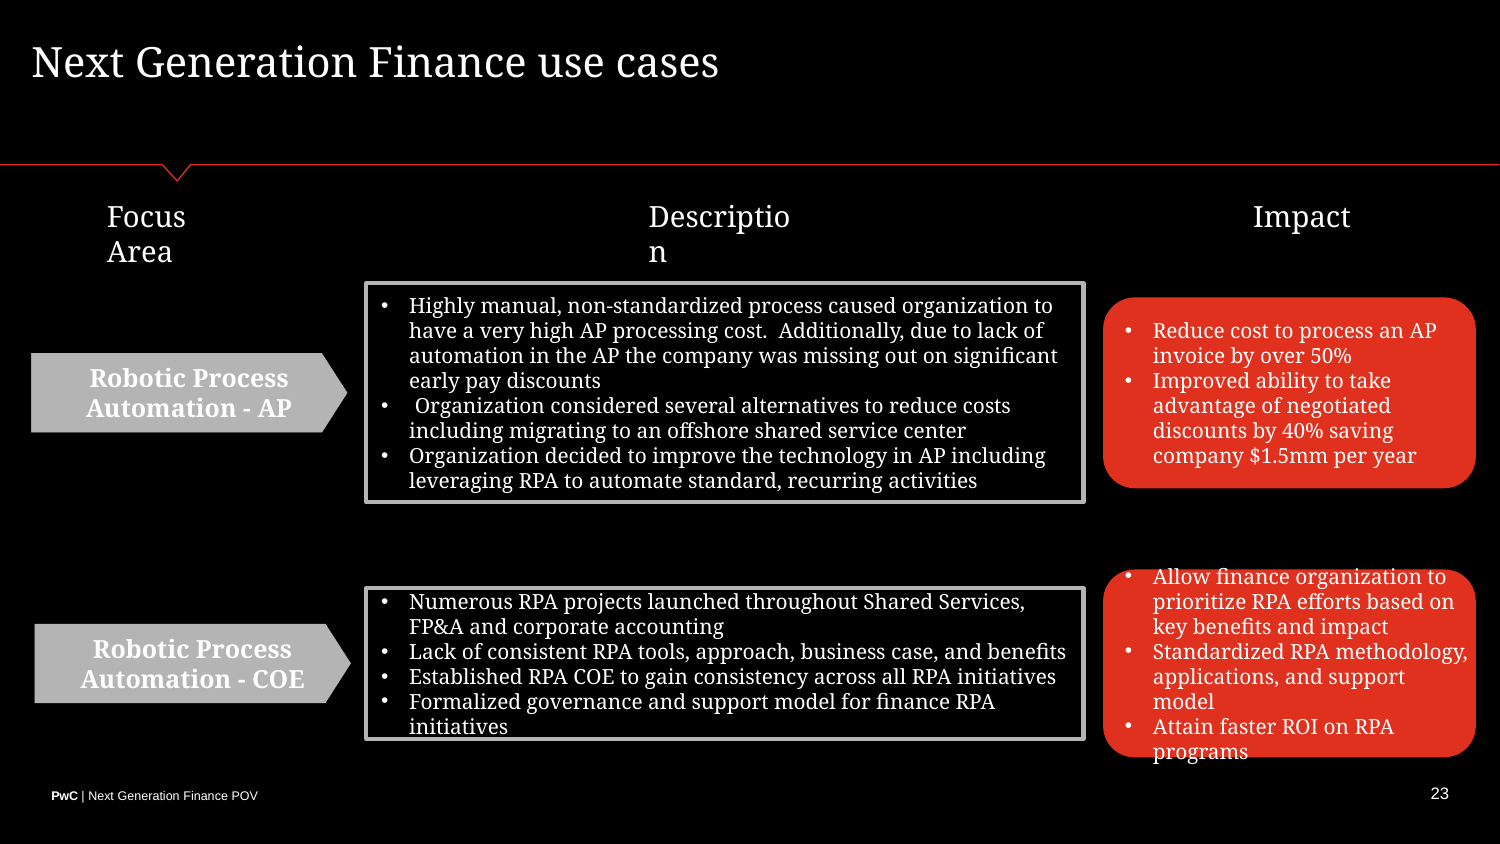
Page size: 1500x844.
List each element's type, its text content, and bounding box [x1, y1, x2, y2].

text_box [1100, 567, 1477, 760]
slide_number 23 [1099, 782, 1450, 803]
text_box Allow finance organization to prioritize RPA efforts based on key benefits and impact Standardized RPA methodology, applications, and support model Attain faster ROI on RPA programs [1108, 592, 1485, 735]
text_box Impact [1253, 197, 1363, 233]
text_box Next Generation Finance use cases [31, 35, 1409, 86]
text_box Focus Area [106, 197, 254, 268]
text_box [1100, 295, 1478, 491]
text_box Description [648, 197, 803, 268]
text_box Robotic Process Automation - COE [32, 621, 353, 705]
text_box Reduce cost to process an AP invoice by over 50% Improved ability to take advantage of negotiated discounts by 40% saving company $1.5mm per year [1108, 334, 1485, 452]
text_box Highly manual, non-standardized process caused organization to have a very high AP processing cost. Additionally, due to lack of automation in the AP the company was missing out on significant early pay discounts Organization considered several alternatives to reduce costs including migrating to an offshore shared service center Organization decided to improve the technology in AP including leveraging RPA to automate standard, recurring activities [364, 281, 1086, 504]
text_box Robotic Process Automation - AP [29, 351, 349, 435]
text_box Numerous RPA projects launched throughout Shared Services, FP&A and corporate accounting Lack of consistent RPA tools, approach, business case, and benefits Established RPA COE to gain consistency across all RPA initiatives Formalized governance and support model for finance RPA initiatives [364, 586, 1086, 741]
